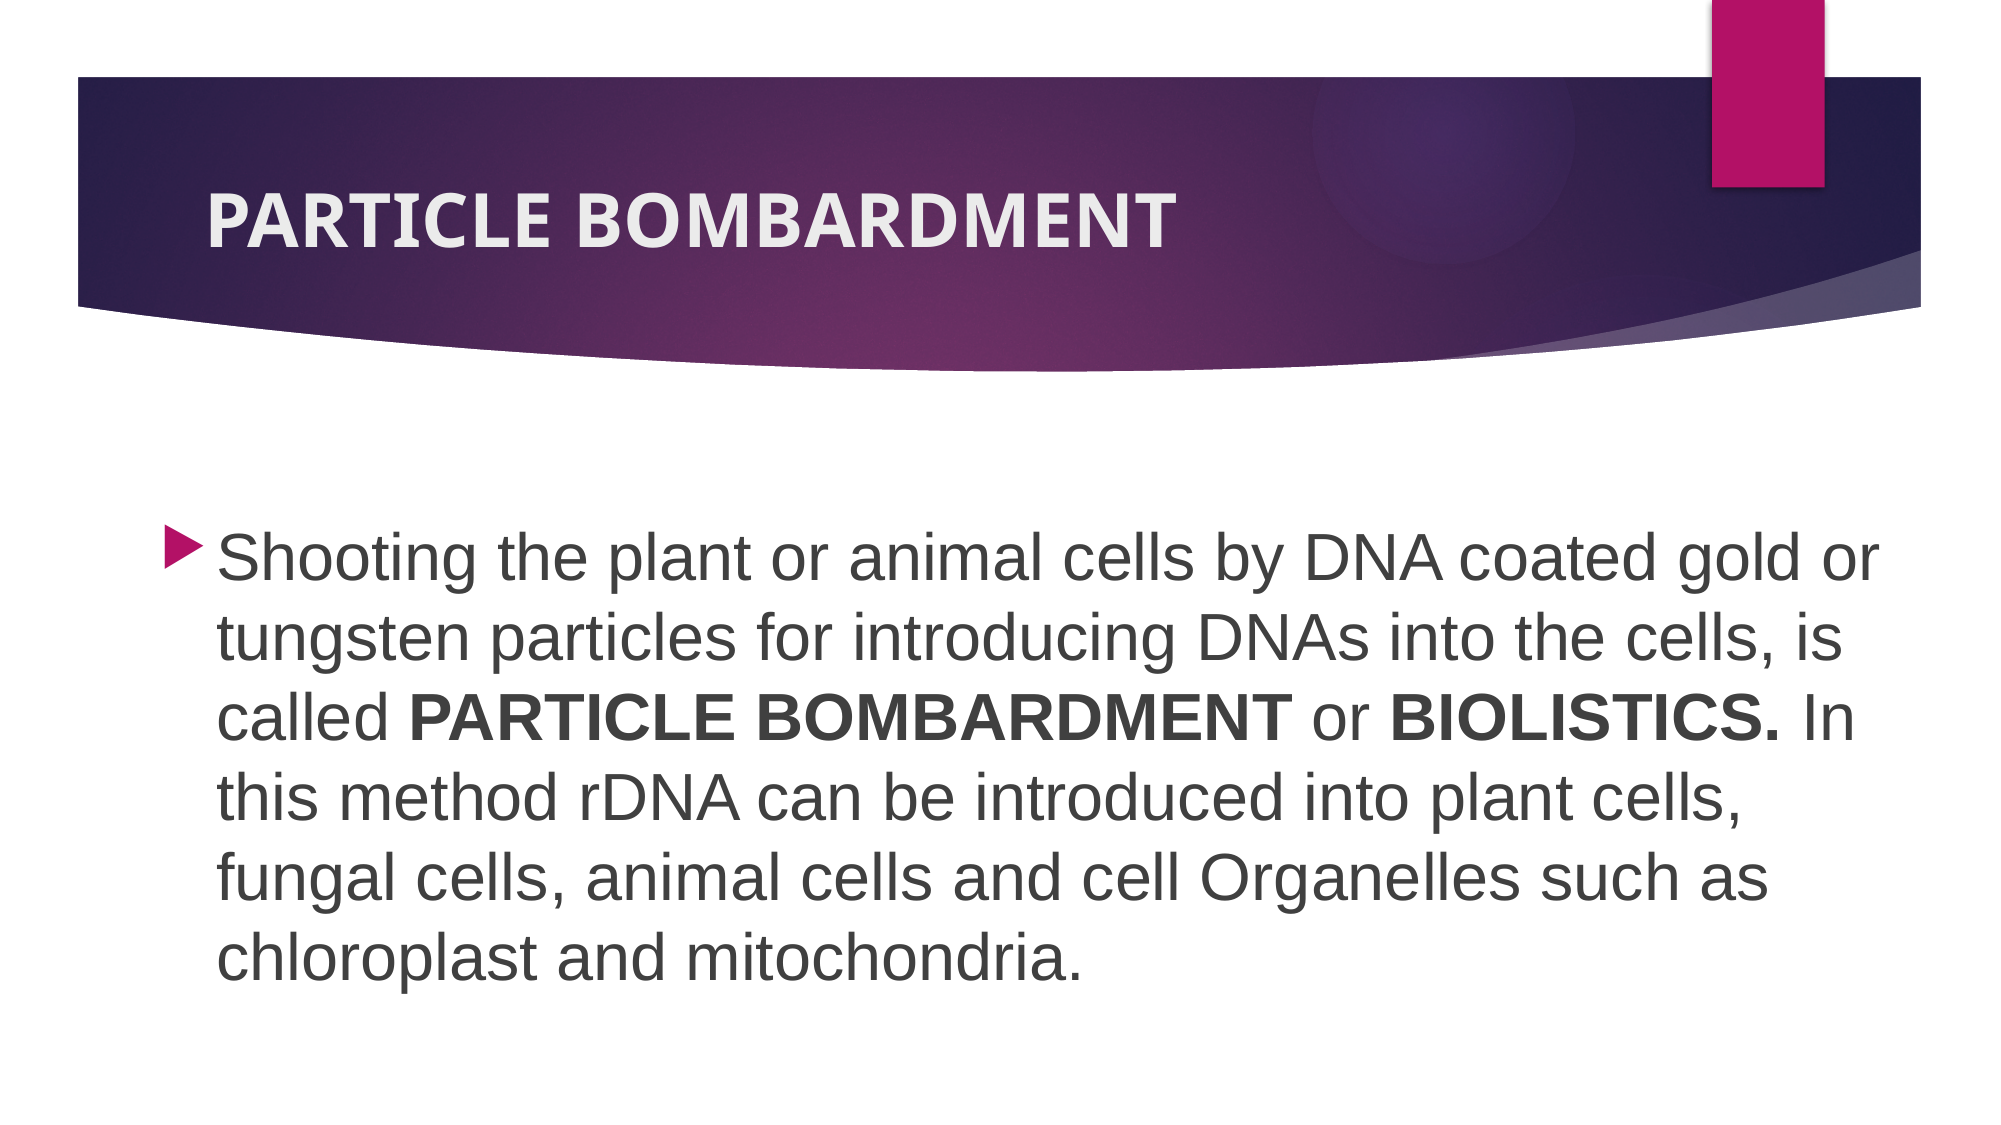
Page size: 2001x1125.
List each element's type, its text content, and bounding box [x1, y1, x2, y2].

list Shooting the plant or animal cells by DNA coated gold or tungsten particles for introducing DNAs into the cells, is called PARTICLE BOMBARDMENT or BIOLISTICS. In this method rDNA can be introduced into plant cells, fungal cells, animal cells and cell Organelles such as chloroplast and mitochondria. [144, 506, 1914, 1125]
title PARTICLE BOMBARDMENT [189, 159, 1627, 276]
